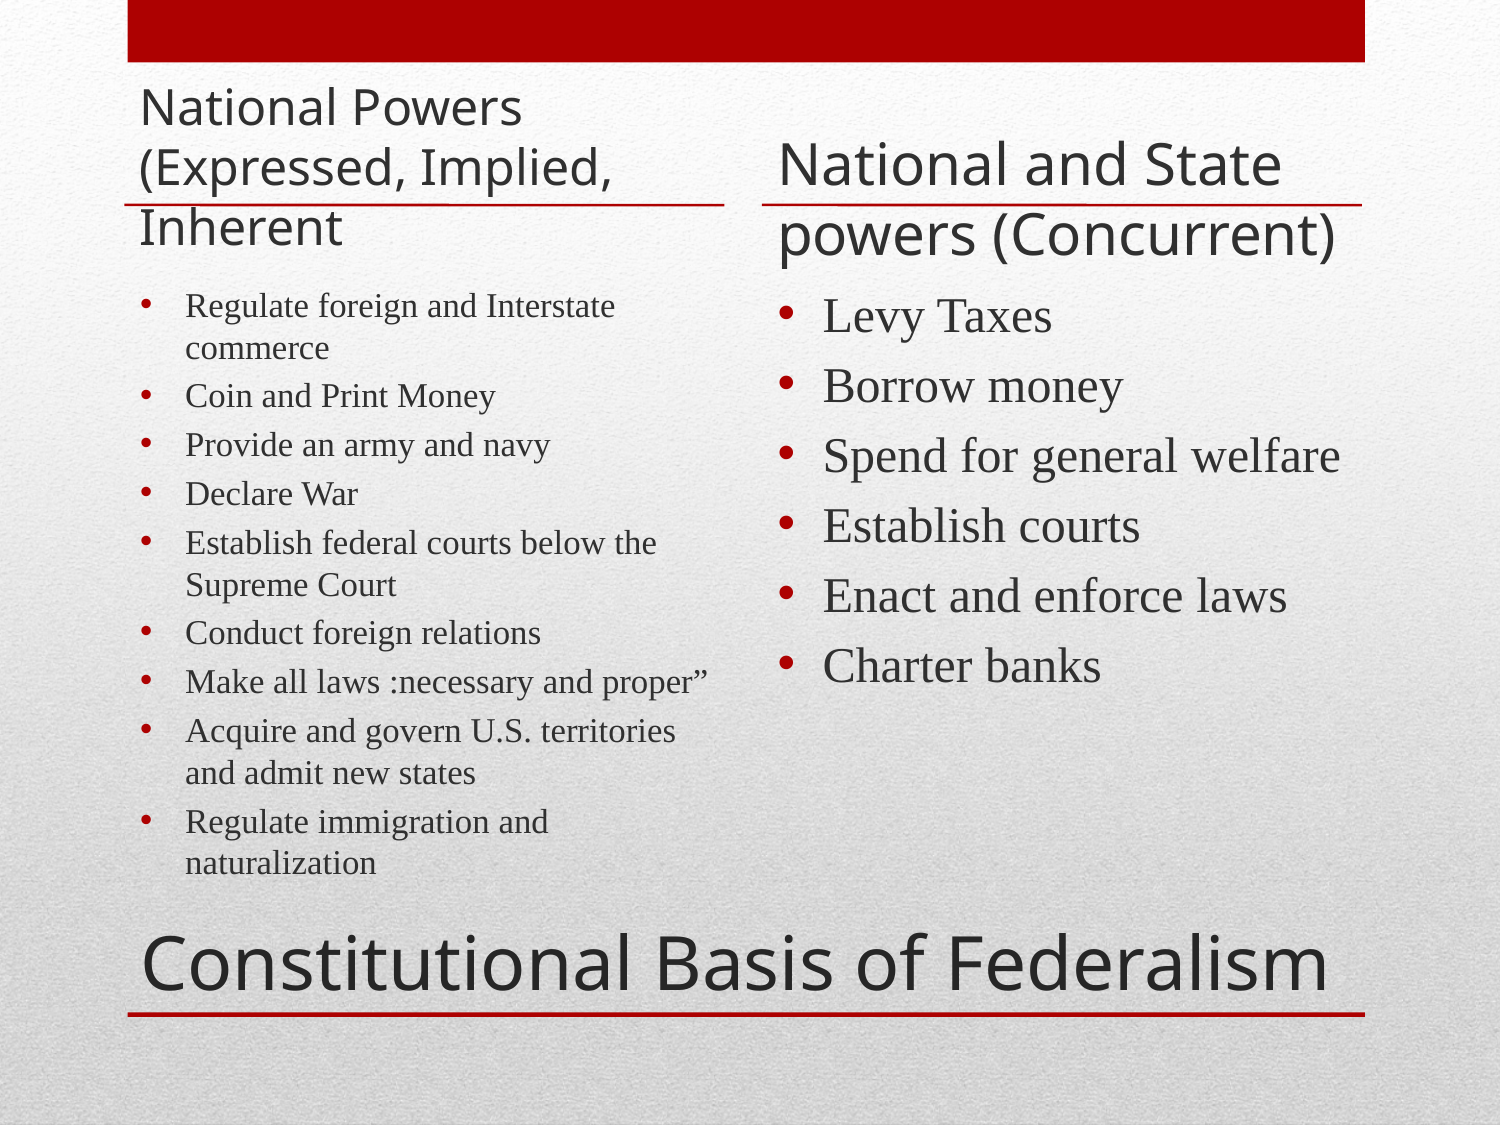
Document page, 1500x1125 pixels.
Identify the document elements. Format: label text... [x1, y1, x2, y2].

list National Powers (Expressed, Implied, Inherent [124, 99, 725, 263]
list Levy Taxes Borrow money Spend for general welfare Establish courts Enact and enforce laws Charter banks [762, 275, 1363, 900]
list Regulate foreign and Interstate commerce Coin and Print Money Provide an army and navy Declare War Establish federal courts below the Supreme Court Conduct foreign relations Make all laws :necessary and proper” Acquire and govern U.S. territories and admit new states Regulate immigration and naturalization [125, 275, 725, 895]
title Constitutional Basis of Federalism [125, 887, 1375, 1013]
list National and State powers (Concurrent) [761, 99, 1362, 275]
